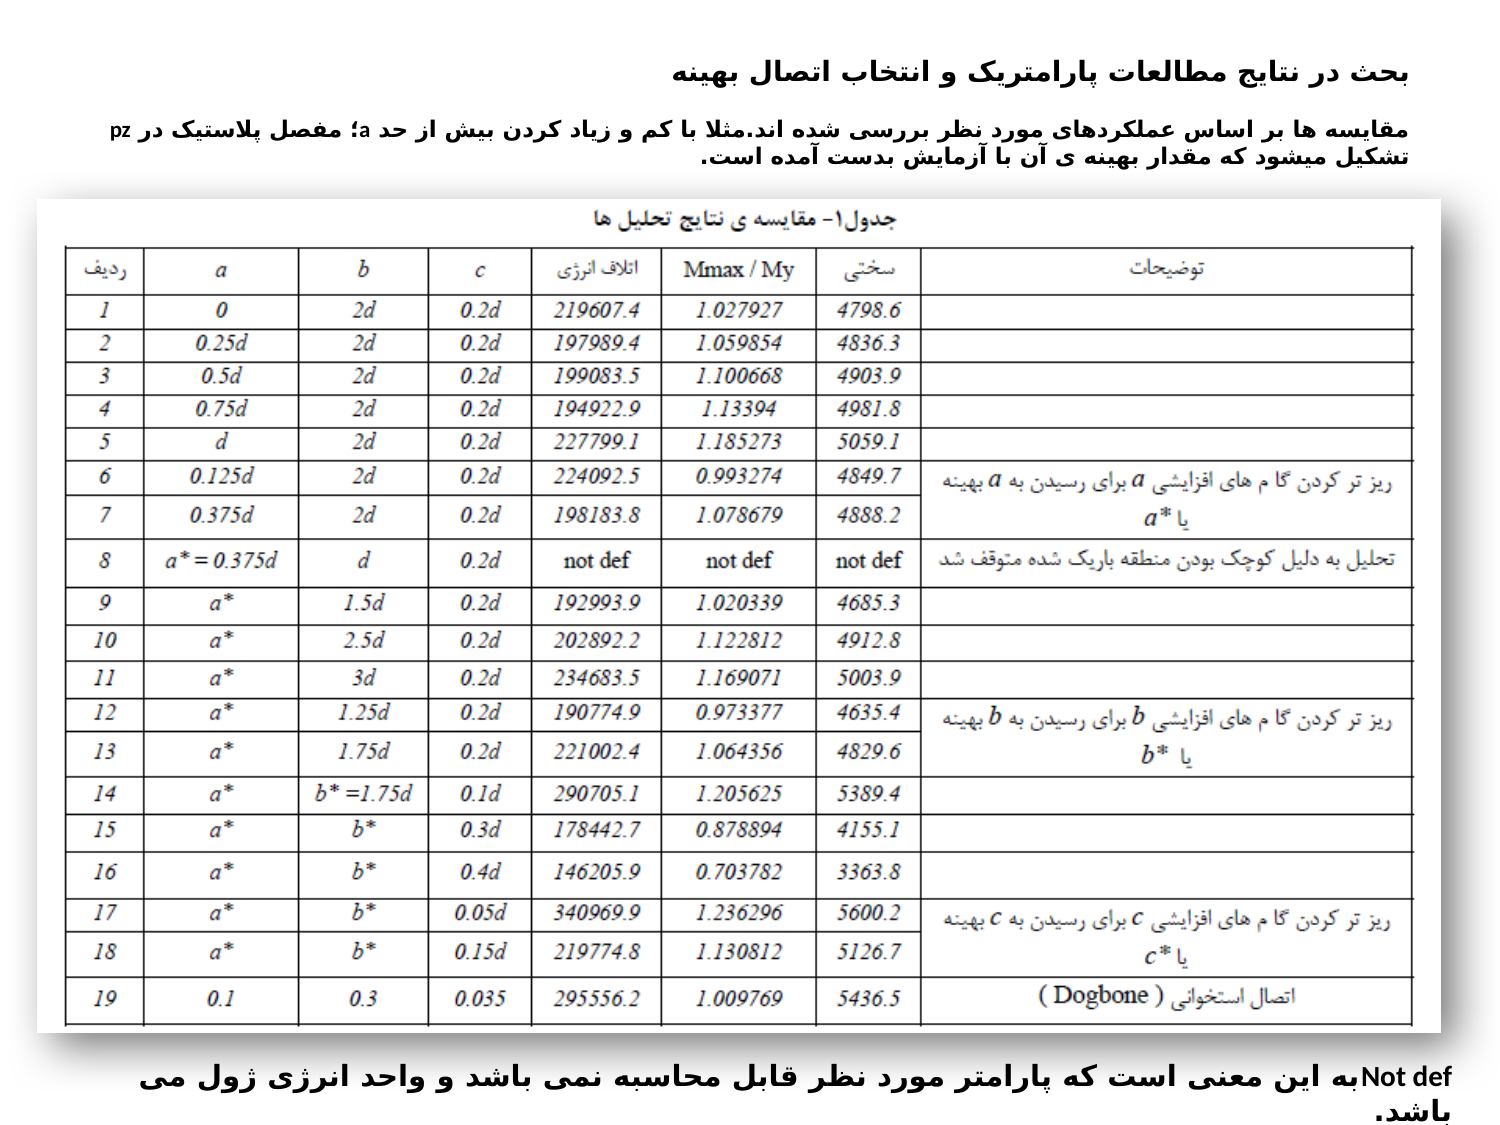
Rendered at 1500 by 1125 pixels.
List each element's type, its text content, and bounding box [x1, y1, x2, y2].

picture [37, 199, 1441, 1033]
text_box Not defبه این معنی است که پارامتر مورد نظر قابل محاسبه نمی باشد و واحد انرژی ژول می باشد. [75, 1049, 1467, 1125]
title بحث در نتایج مطالعات پارامتریک و انتخاب اتصال بهینه مقایسه ها بر اساس عملکردهای مورد نظر بررسی شده اند.مثلا با کم و زیاد کردن بیش از حد a؛ مفصل پلاستیک در pz تشکیل میشود که مقدار بهینه ی آن با آزمایش بدست آمده است. [75, 45, 1425, 183]
